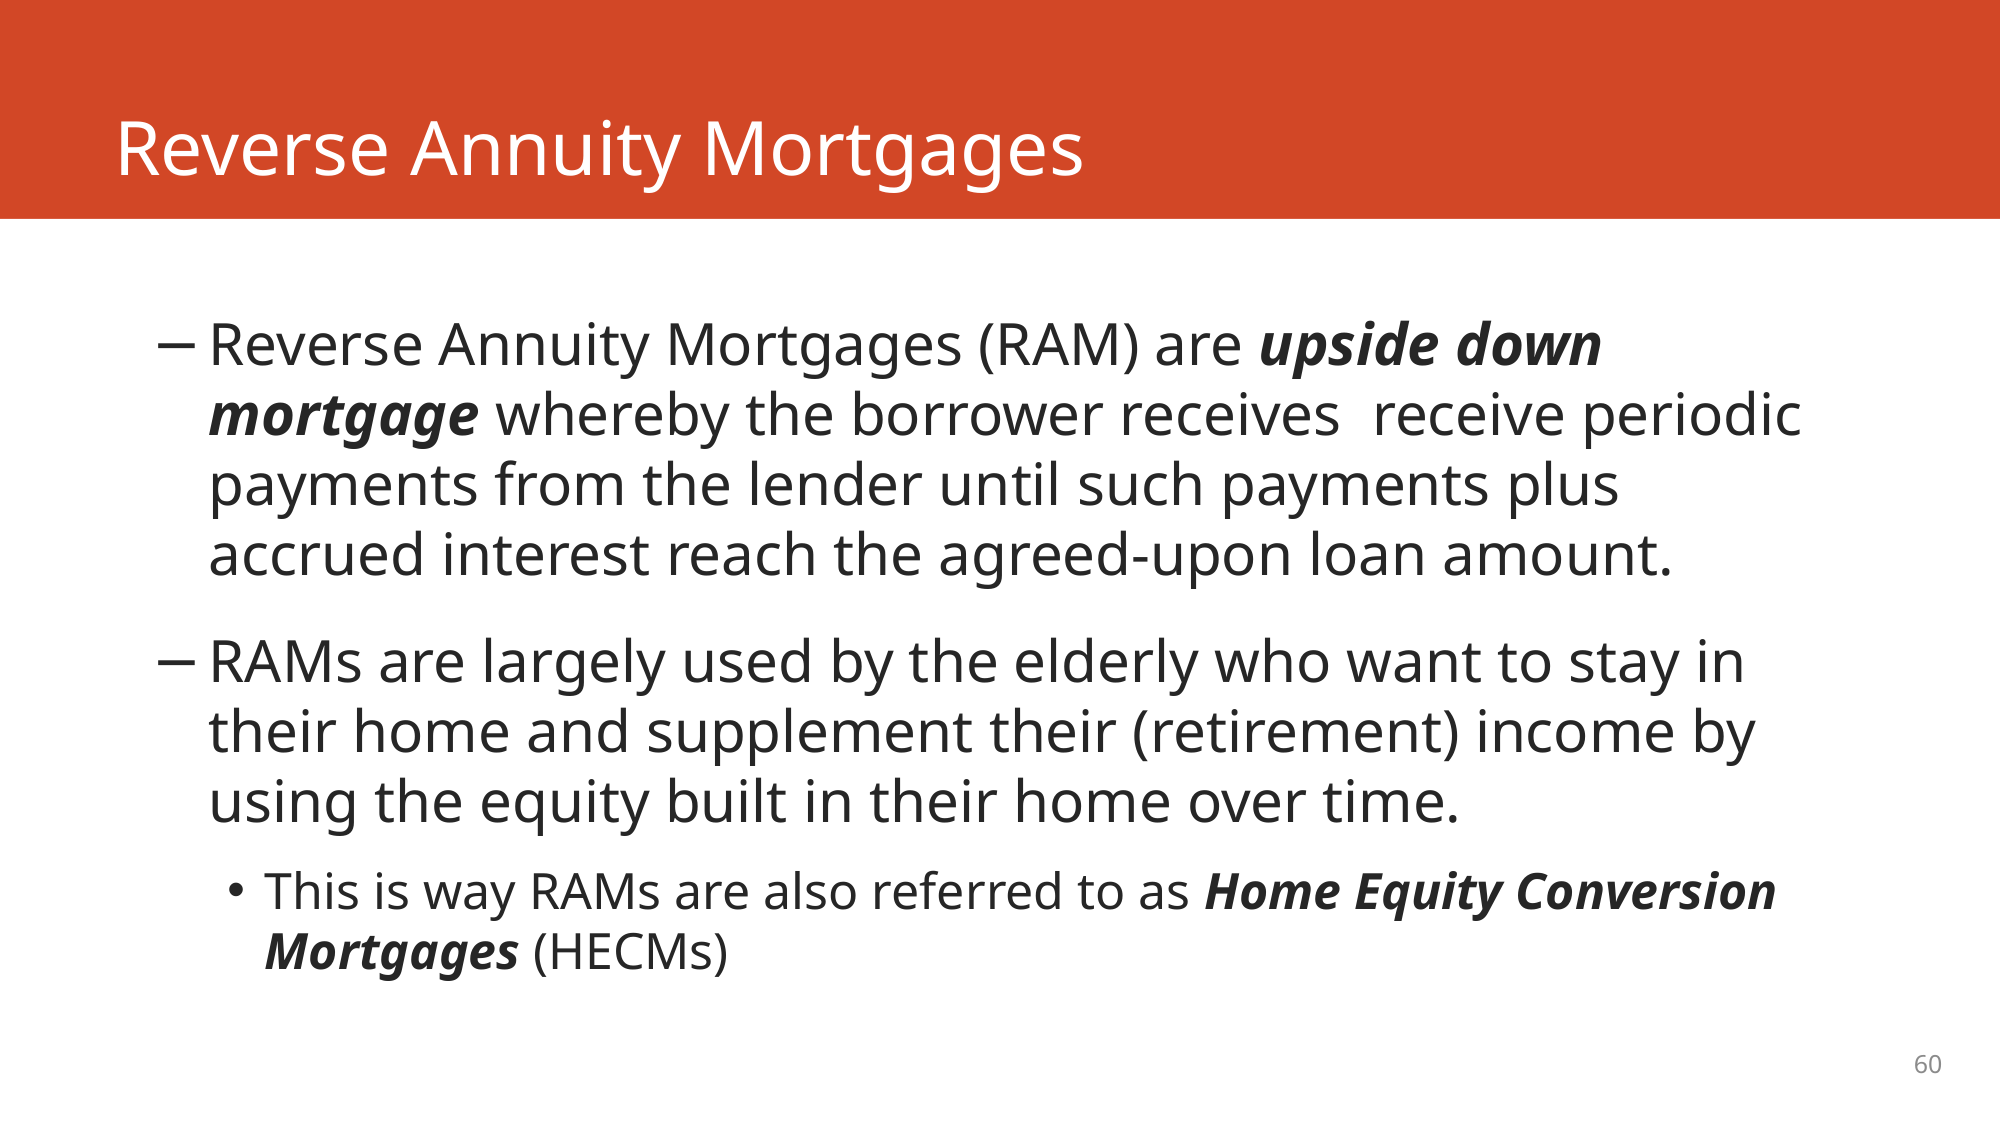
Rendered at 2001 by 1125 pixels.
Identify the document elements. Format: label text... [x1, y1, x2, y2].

list Reverse Annuity Mortgages (RAM) are upside down mortgage whereby the borrower receives receive periodic payments from the lender until such payments plus accrued interest reach the agreed-upon loan amount. RAMs are largely used by the elderly who want to stay in their home and supplement their (retirement) income by using the equity built in their home over time. This is way RAMs are also referred to as Home Equity Conversion Mortgages (HECMs) [137, 299, 1863, 1023]
title Reverse Annuity Mortgages [99, 0, 1863, 199]
slide_number 60 [1419, 1035, 1958, 1096]
